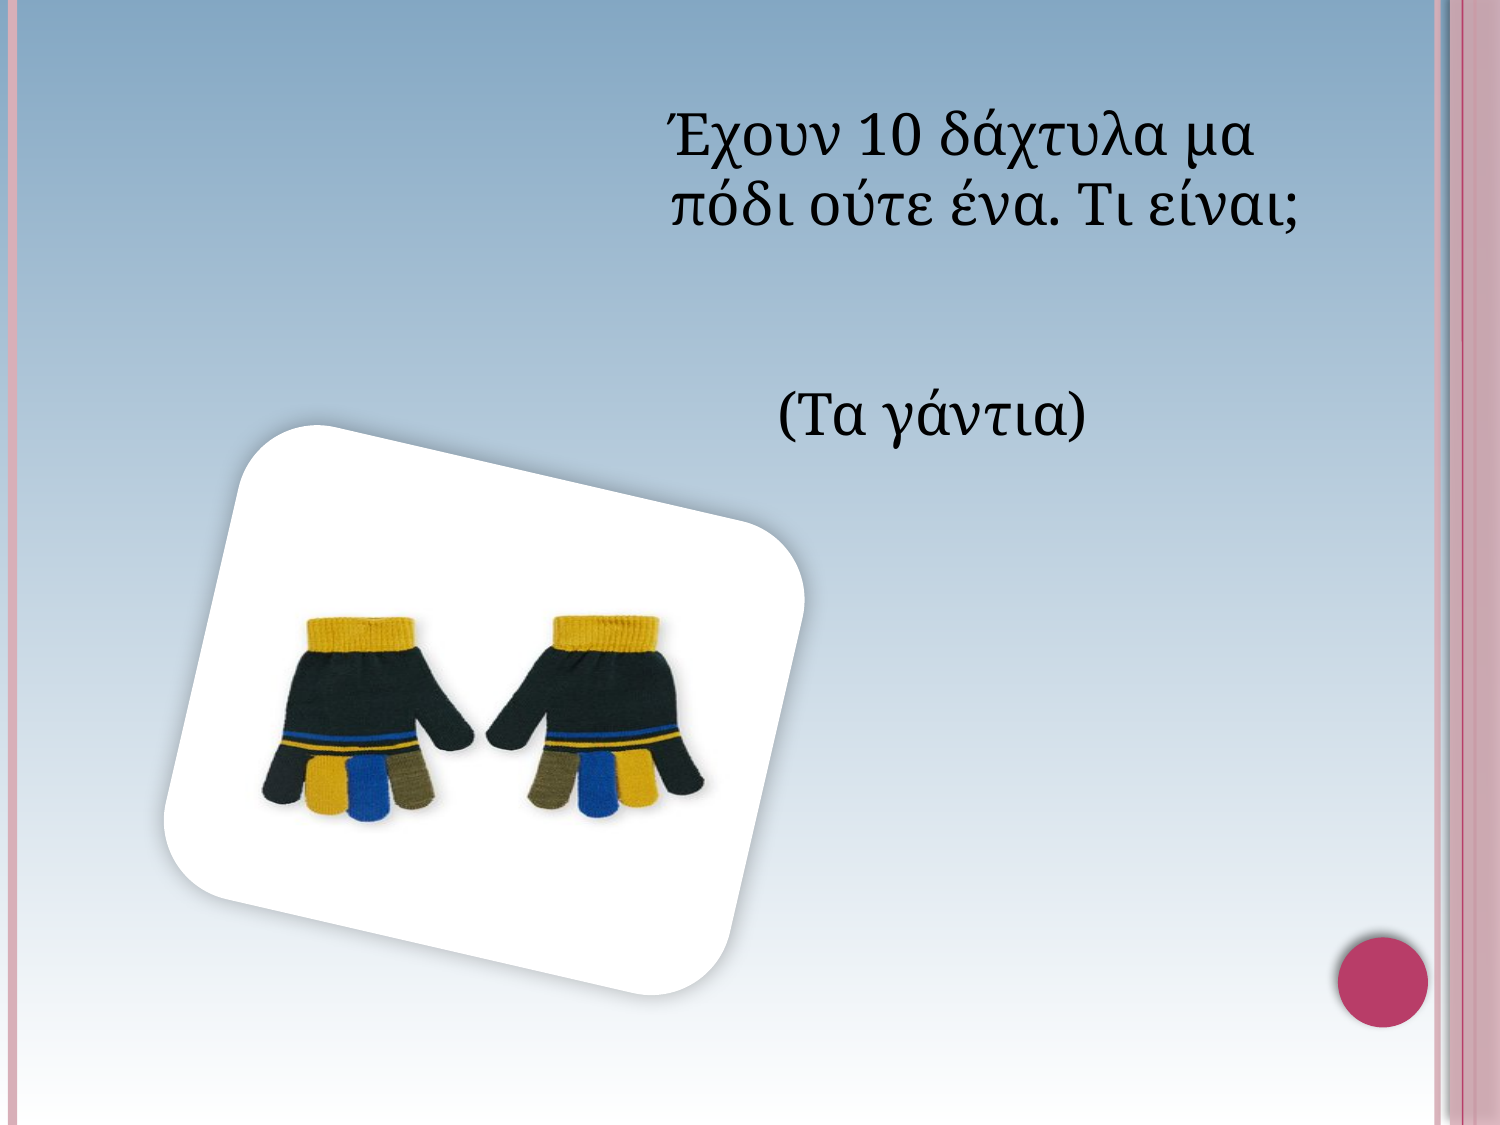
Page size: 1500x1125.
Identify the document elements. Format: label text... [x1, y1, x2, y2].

text_box Έχουν 10 δάχτυλα μα πόδι ούτε ένα. Τι είναι; (Τα γάντια) [655, 90, 1406, 455]
picture [163, 425, 805, 996]
